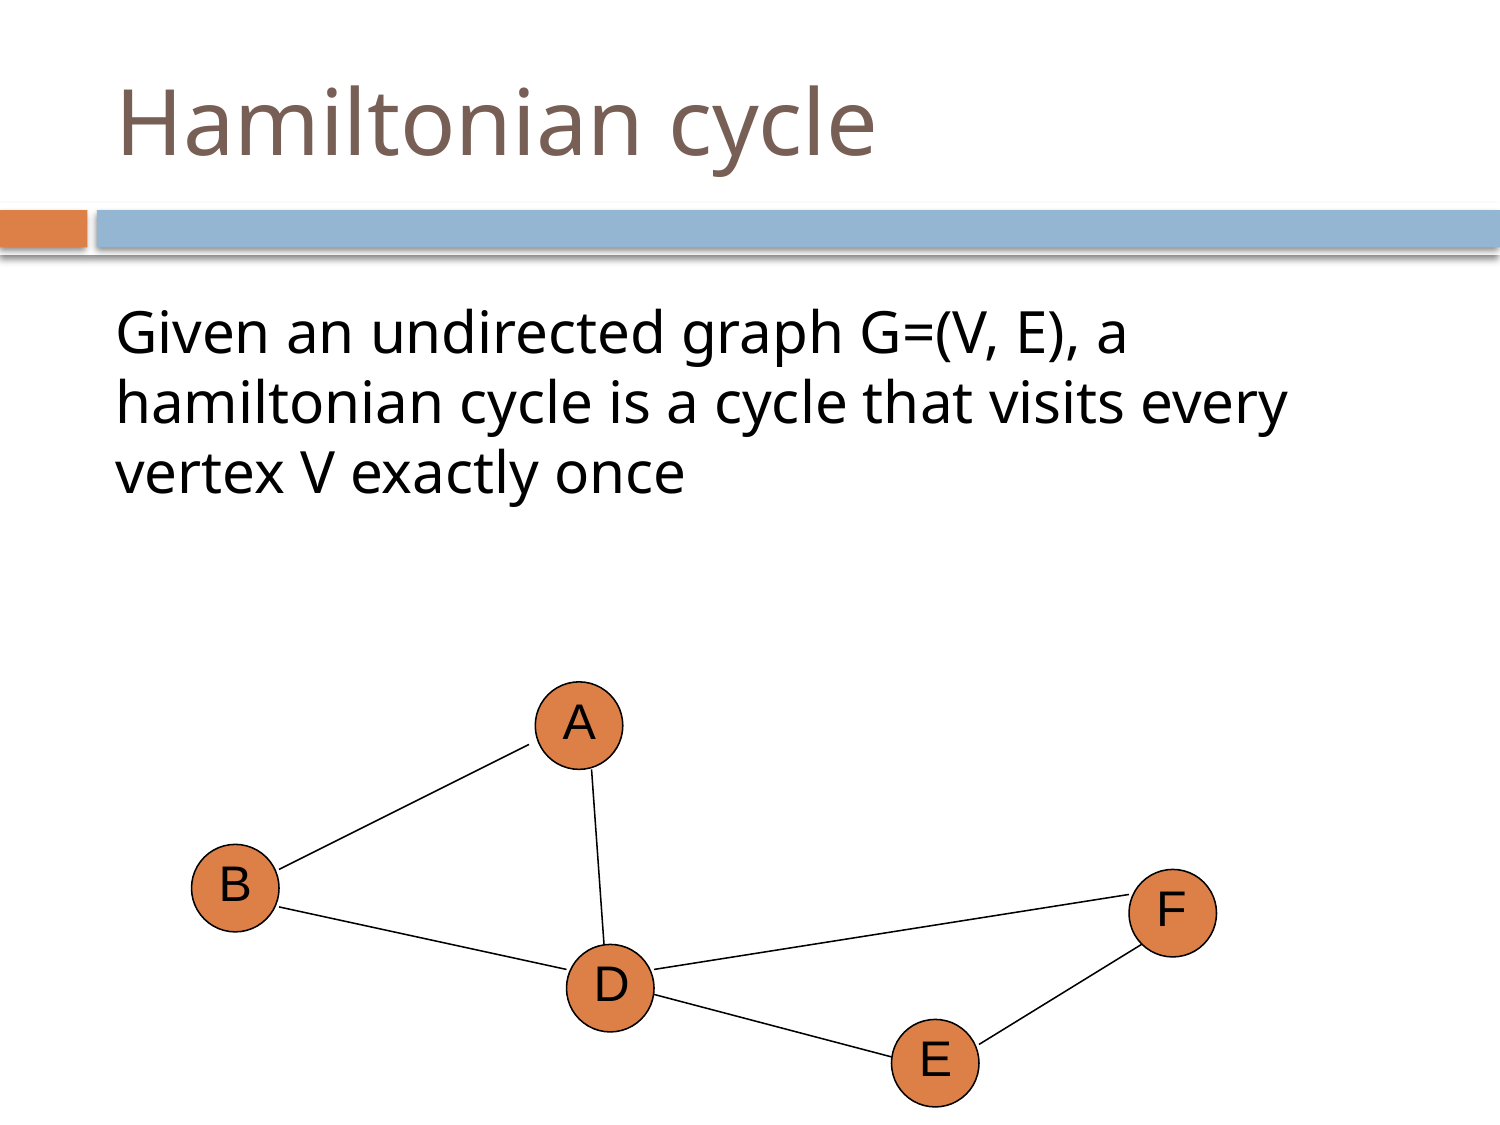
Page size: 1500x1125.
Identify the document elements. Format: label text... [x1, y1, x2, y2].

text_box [891, 1019, 980, 1108]
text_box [1128, 869, 1217, 958]
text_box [191, 844, 280, 933]
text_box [534, 681, 624, 770]
text_box Given an undirected graph G=(V, E), a hamiltonian cycle is a cycle that visits every vertex V exactly once [100, 287, 1370, 513]
title Hamiltonian cycle [100, 37, 1438, 200]
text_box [566, 944, 655, 1033]
